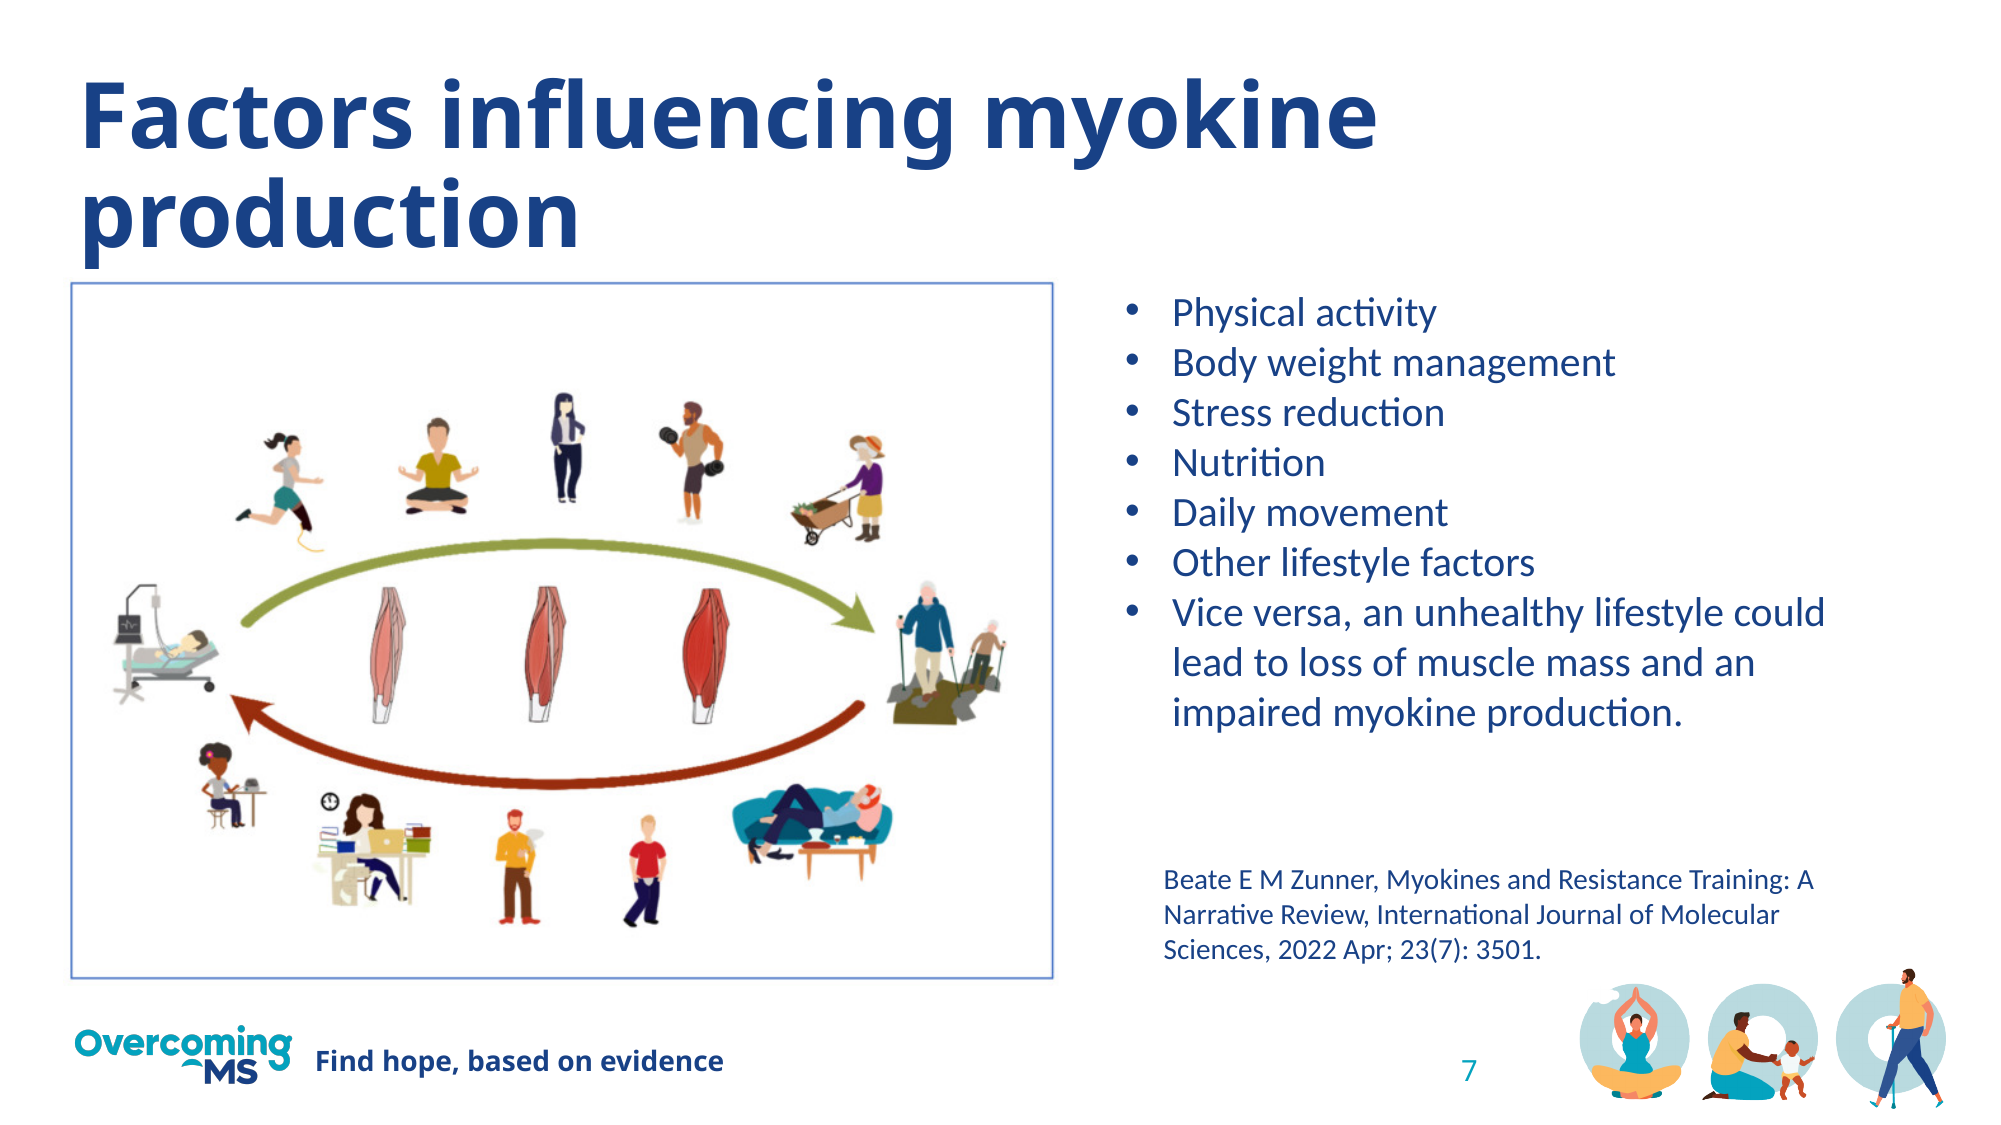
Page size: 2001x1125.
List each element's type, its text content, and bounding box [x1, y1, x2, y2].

picture [63, 1013, 304, 1096]
text_box Physical activity Body weight management Stress reduction Nutrition Daily movement Other lifestyle factors Vice versa, an unhealthy lifestyle could lead to loss of muscle mass and an impaired myokine production. [1110, 277, 1876, 743]
picture [1563, 952, 1962, 1125]
picture [63, 277, 1061, 986]
text_box Beate E M Zunner, Myokines and Resistance Training: A Narrative Review, International Journal of Molecular Sciences, 2022 Apr; 23(7): 3501. [1148, 852, 1892, 973]
slide_number 7 [1042, 1042, 1493, 1103]
title Factors influencing myokine production [63, 59, 1844, 278]
